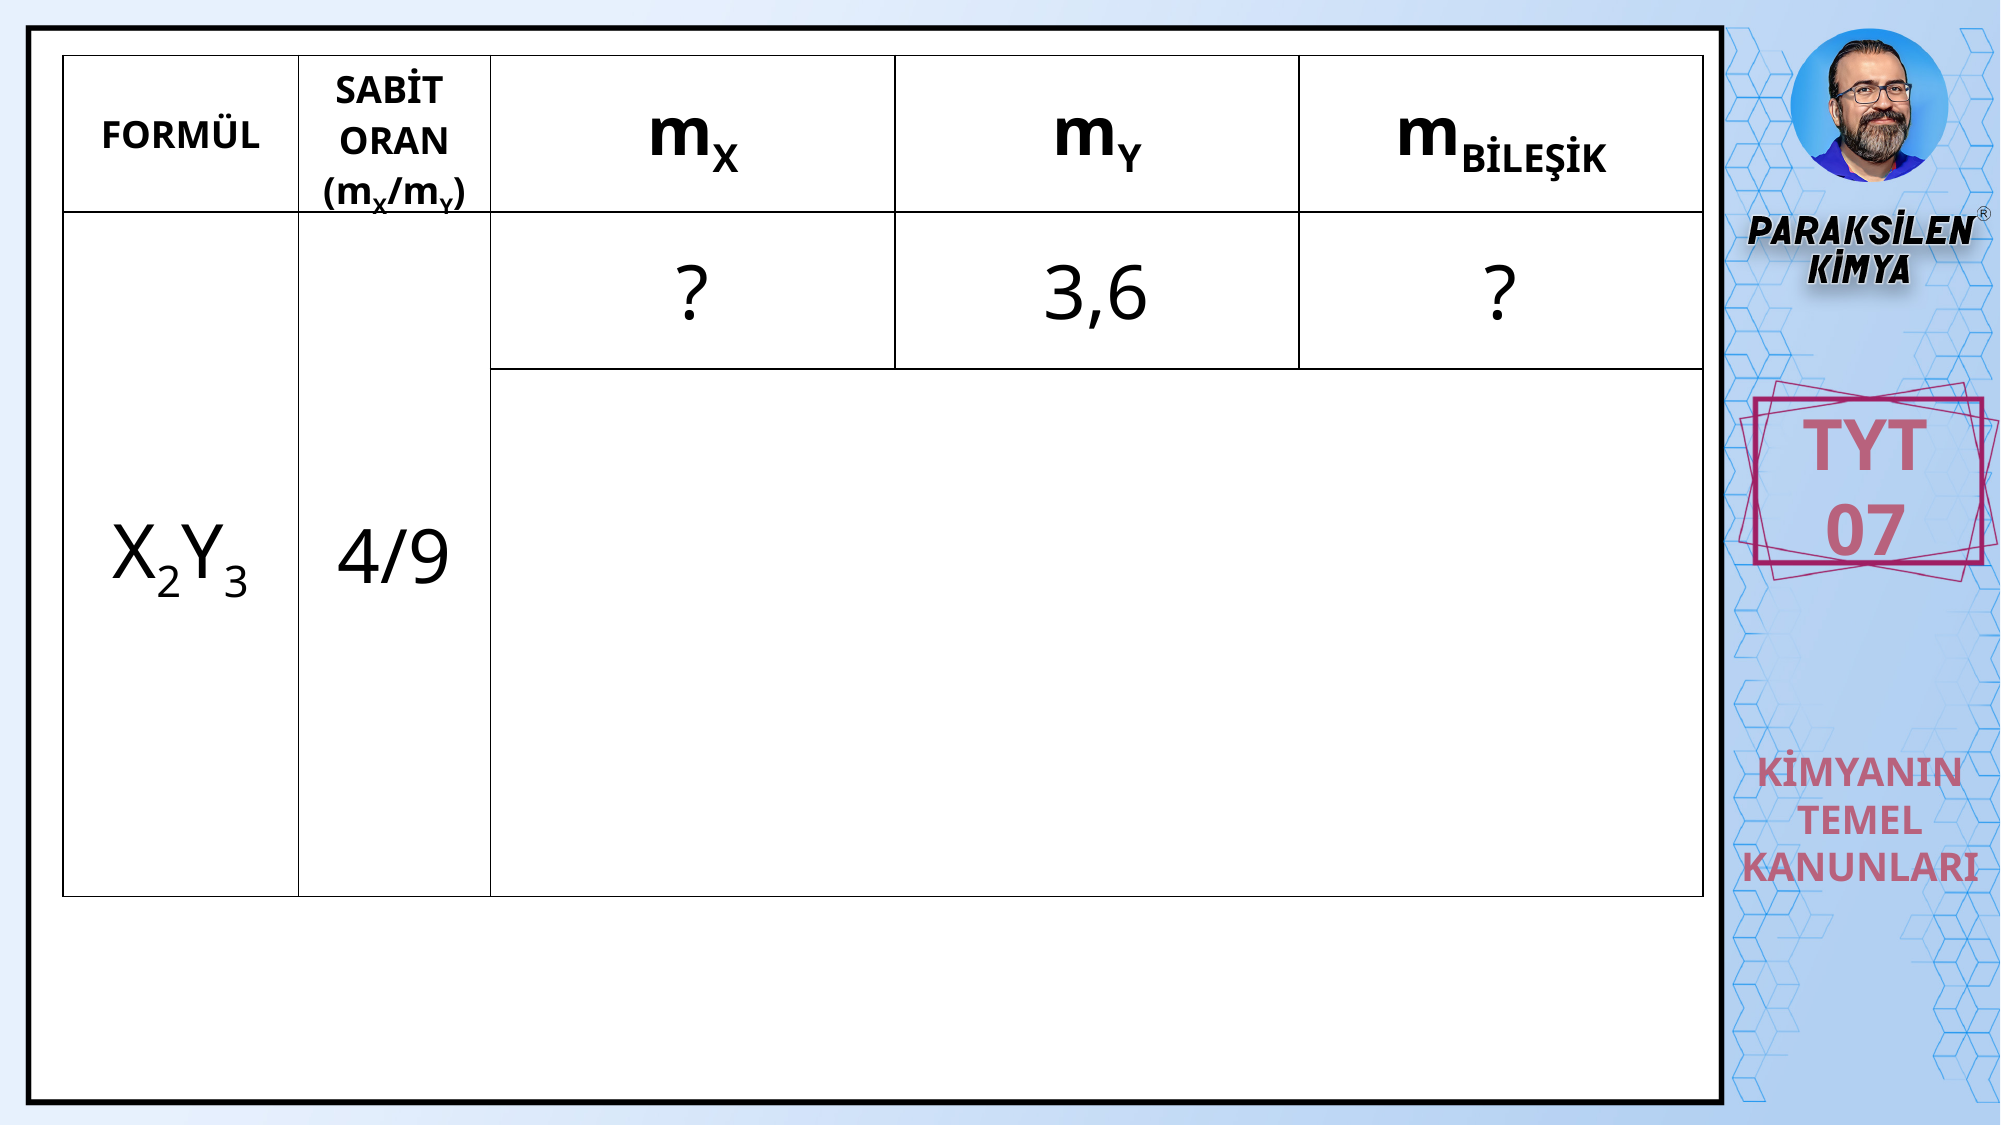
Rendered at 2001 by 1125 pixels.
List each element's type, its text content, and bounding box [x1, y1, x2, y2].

picture [0, 0, 2001, 1125]
table_header FORMÜL [64, 56, 298, 211]
table_cell 4/9 [299, 213, 490, 896]
table_header mY [896, 56, 1298, 211]
text_box TYT 07 [1755, 392, 1977, 577]
table_cell [491, 370, 1702, 896]
table_cell X2Y3 [64, 213, 298, 896]
table_header mX [491, 56, 894, 211]
table_header mBİLEŞİK [1300, 56, 1702, 211]
table_cell 3,6 [896, 213, 1298, 368]
text_box KİMYANIN TEMEL KANUNLARI [1719, 739, 2000, 897]
table_header SABİT ORAN (mX/mY) [299, 56, 490, 211]
table_cell ? [491, 213, 894, 368]
table_cell ? [1300, 213, 1702, 368]
